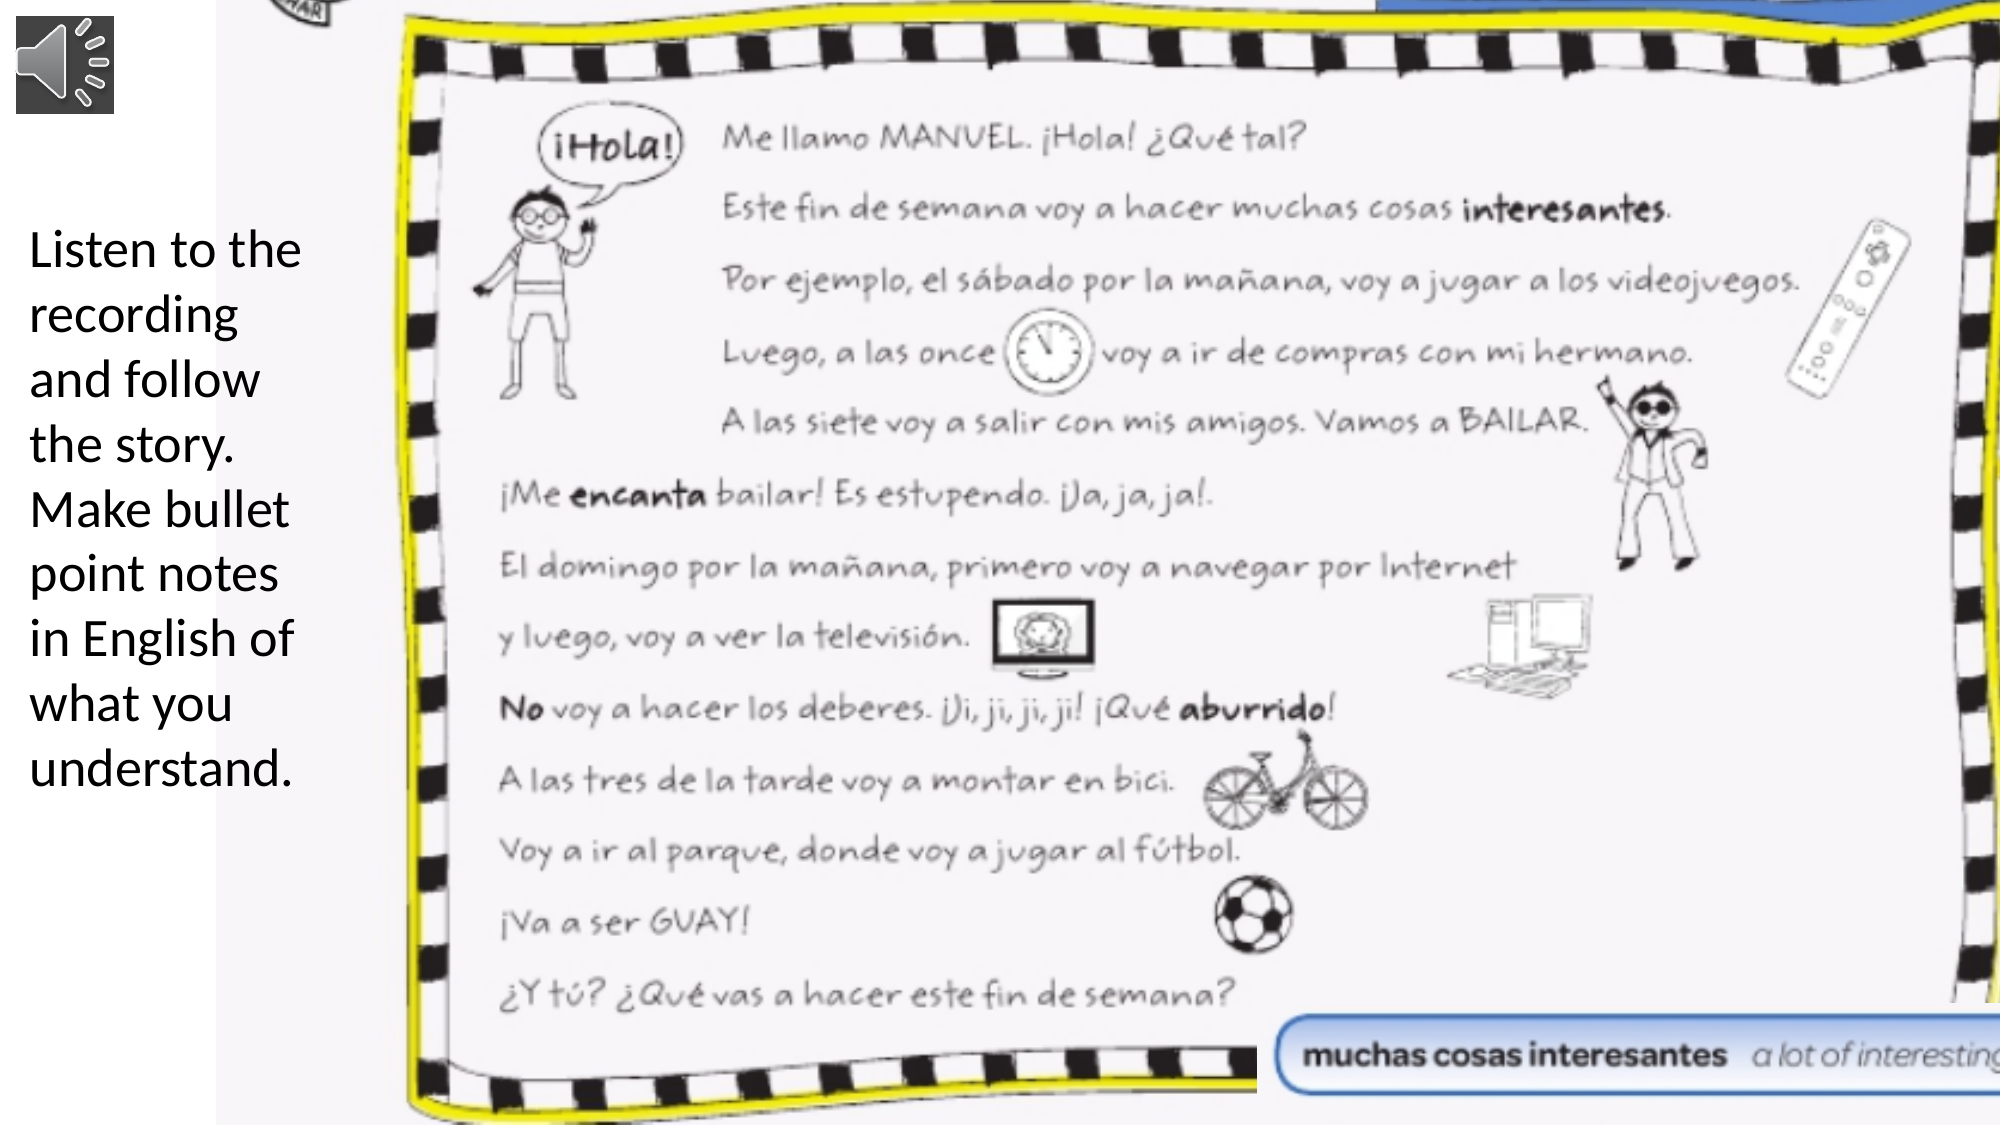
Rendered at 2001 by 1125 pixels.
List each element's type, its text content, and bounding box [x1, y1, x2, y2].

picture [15, 15, 116, 116]
text_box Listen to the recording and follow the story. Make bullet point notes in English of what you understand. [15, 205, 216, 805]
picture [216, 0, 2000, 1125]
